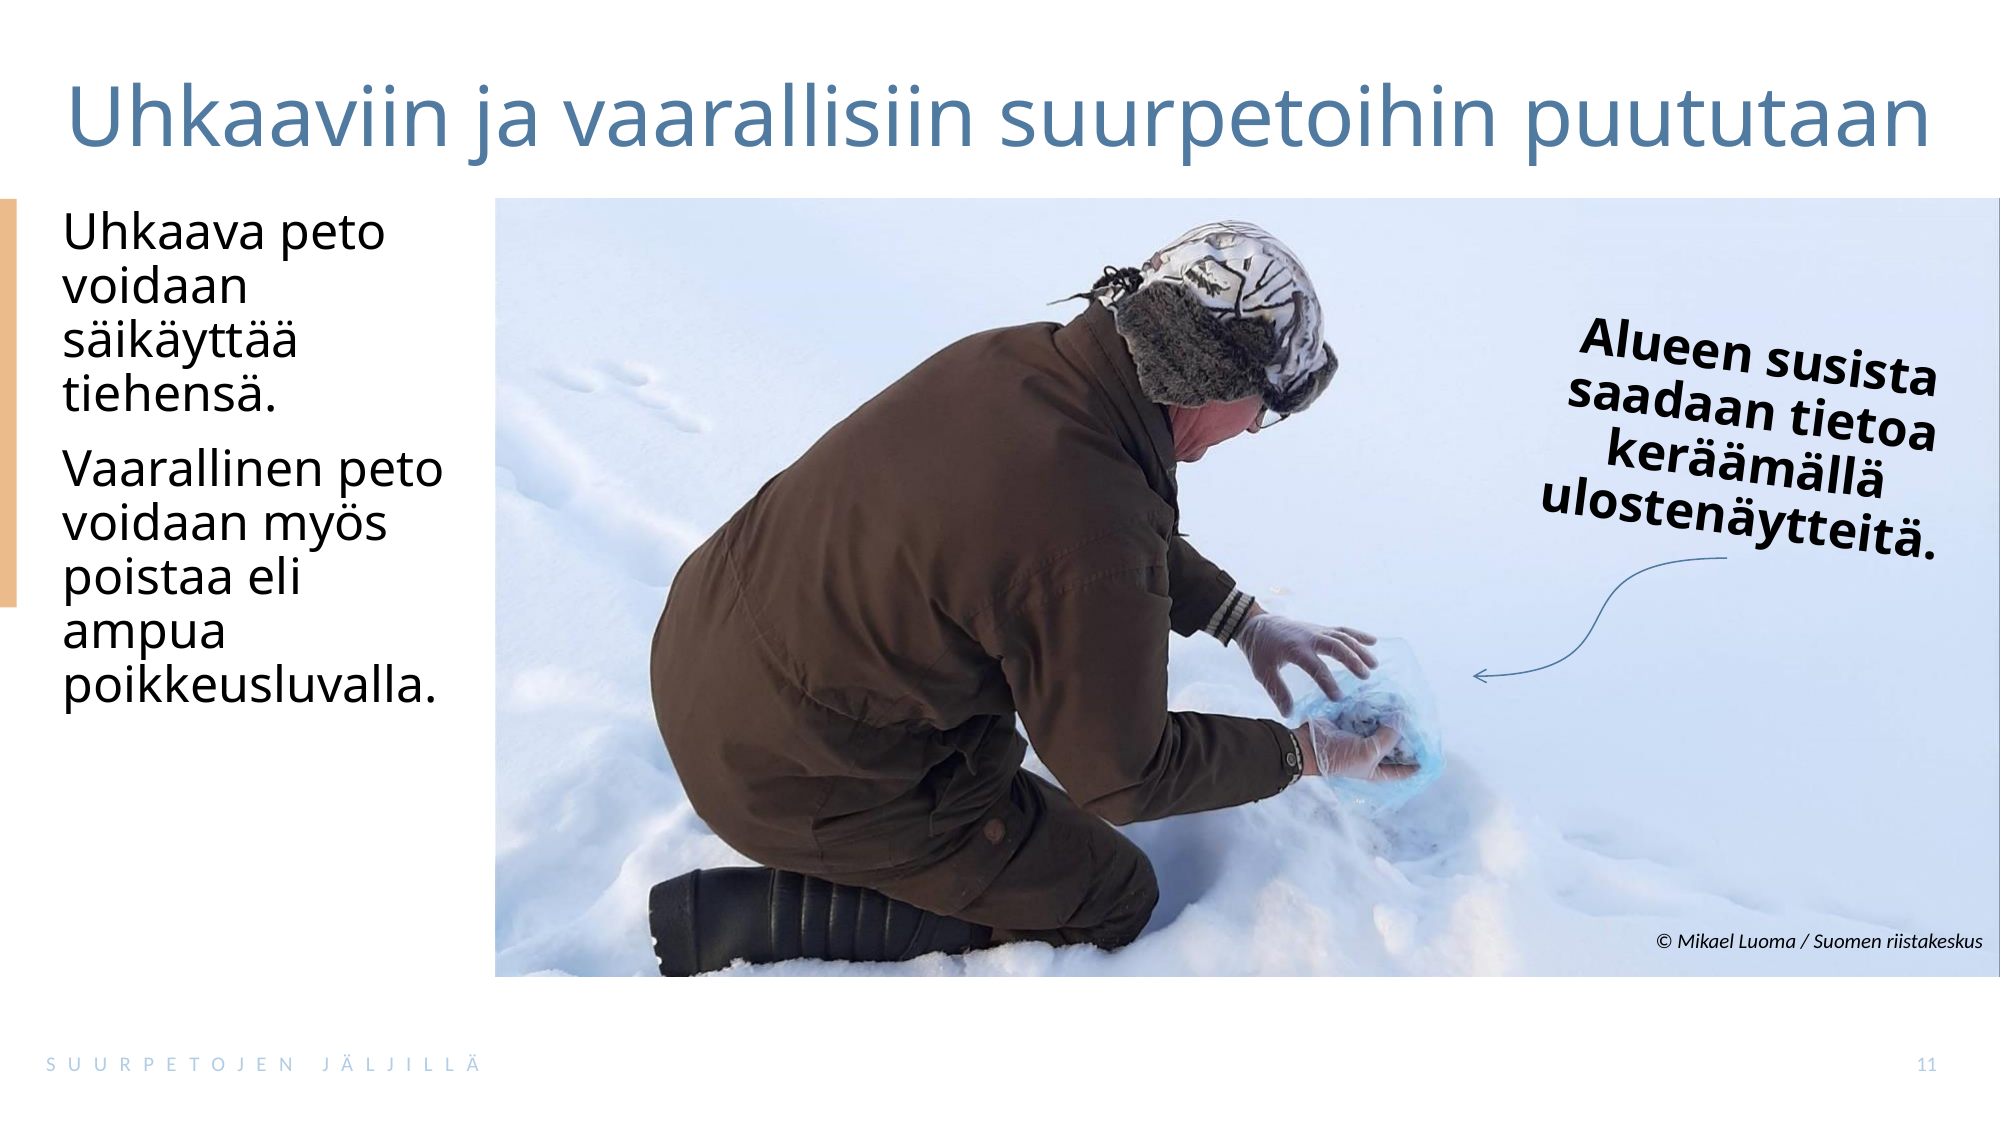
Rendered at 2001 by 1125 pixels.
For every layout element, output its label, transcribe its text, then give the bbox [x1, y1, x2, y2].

picture [495, 198, 2000, 977]
slide_number 11 [1502, 1042, 1953, 1103]
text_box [1540, 489, 1659, 745]
footer SUURPETOJEN JÄLJILLÄ [31, 1042, 707, 1103]
text_box [0, 198, 18, 608]
list Uhkaava peto voidaan säikäyttää tiehensä. Vaarallinen peto voidaan myös poistaa eli ampua poikkeusluvalla. [47, 199, 475, 977]
title Uhkaaviin ja vaarallisiin suurpetoihin puututaan [0, 59, 2000, 179]
